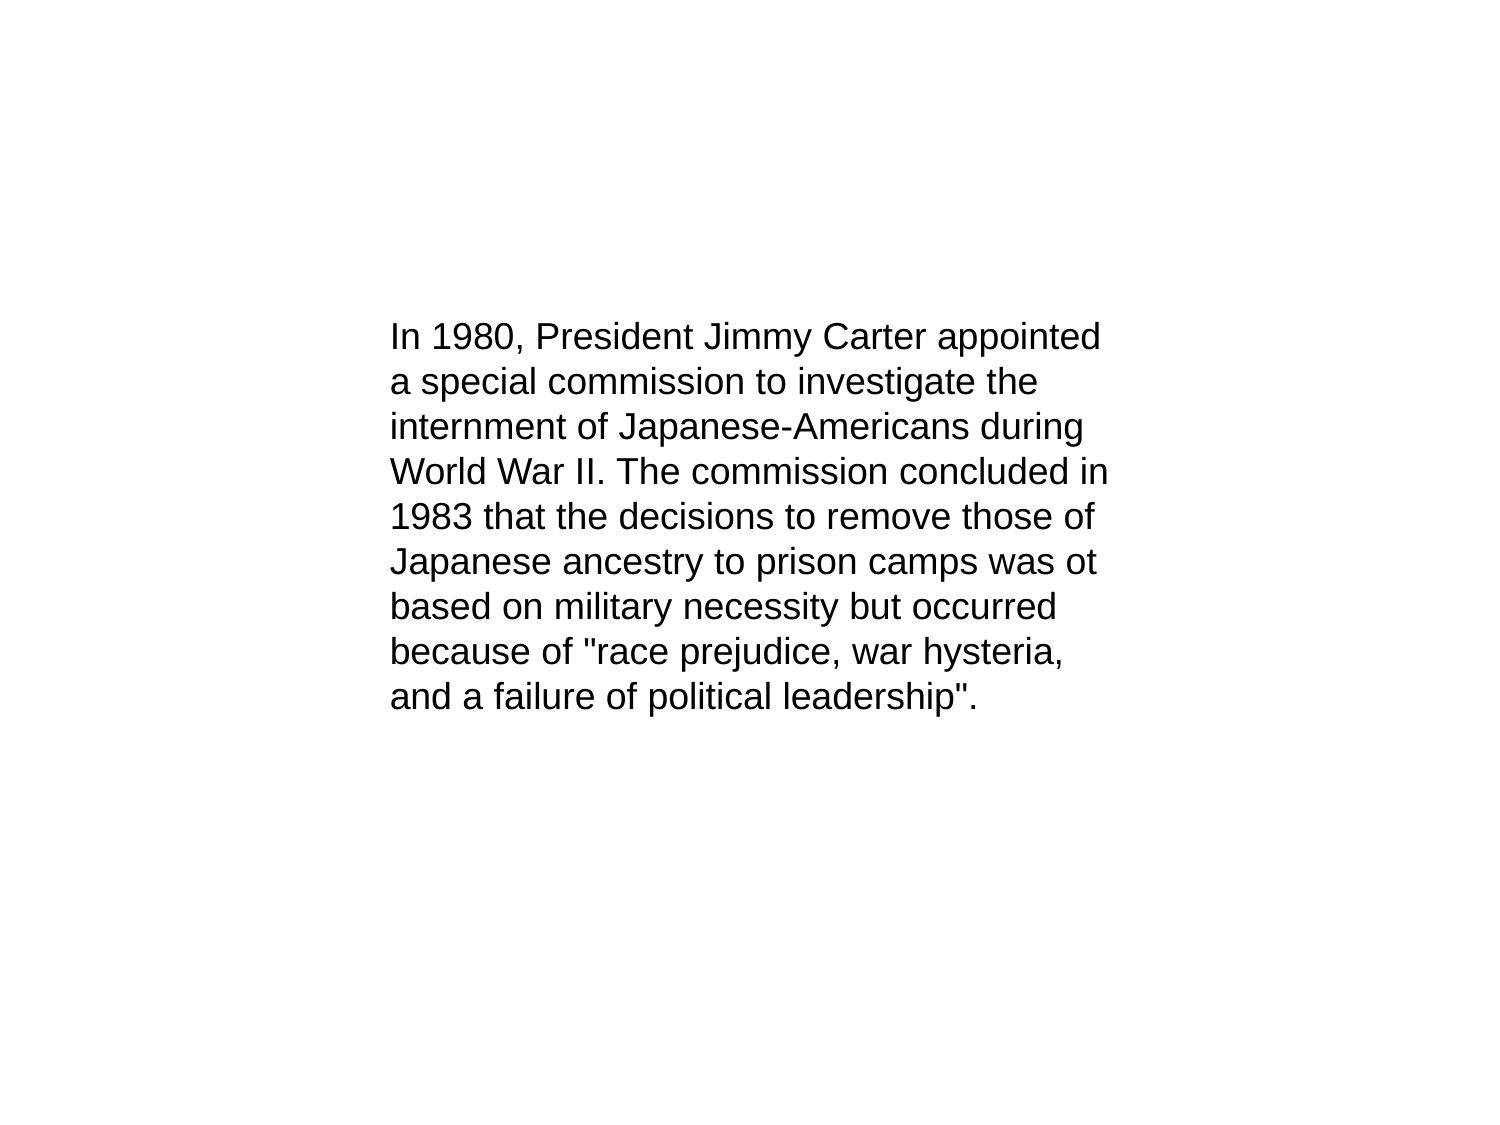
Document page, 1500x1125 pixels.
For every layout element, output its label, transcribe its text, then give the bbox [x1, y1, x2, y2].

text_box In 1980, President Jimmy Carter appointed a special commission to investigate the internment of Japanese-Americans during World War II. The commission concluded in 1983 that the decisions to remove those of Japanese ancestry to prison camps was ot based on military necessity but occurred because of "race prejudice, war hysteria, and a failure of political leadership". [374, 304, 1125, 725]
